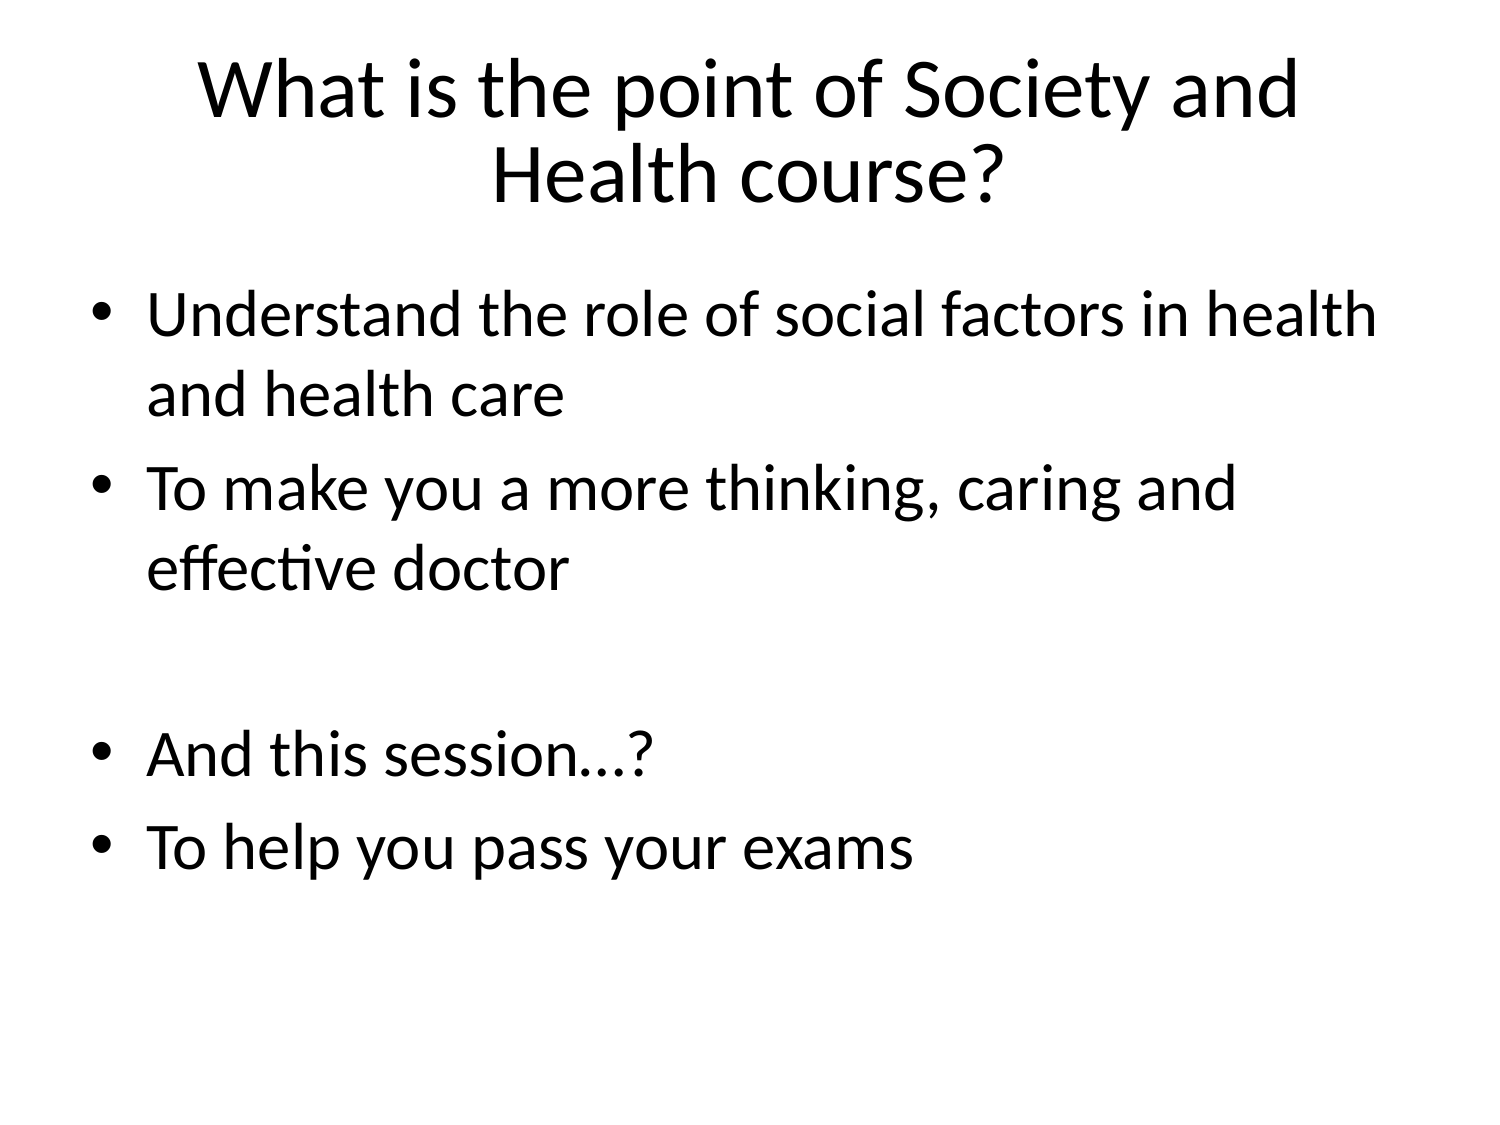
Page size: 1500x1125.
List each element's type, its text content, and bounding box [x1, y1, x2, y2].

list Understand the role of social factors in health and health care To make you a more thinking, caring and effective doctor And this session…? To help you pass your exams [75, 262, 1425, 1005]
title What is the point of Society and Health course? [75, 45, 1425, 233]
